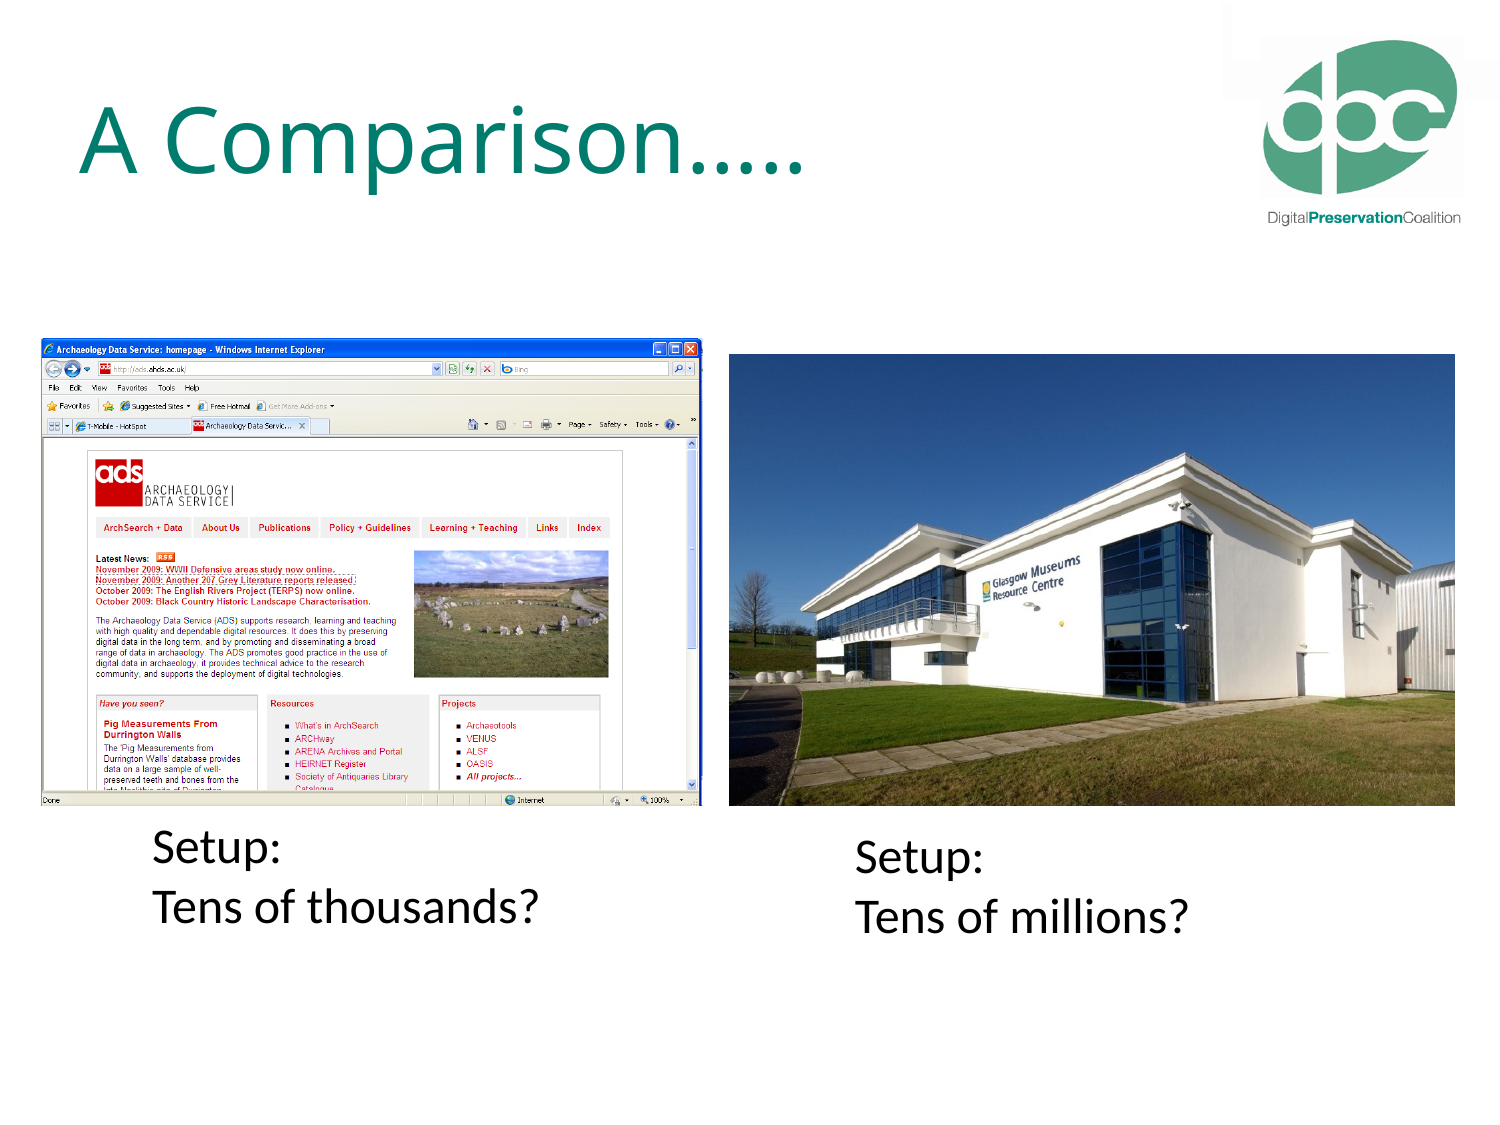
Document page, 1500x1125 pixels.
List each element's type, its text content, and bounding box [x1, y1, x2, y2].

picture [41, 338, 703, 807]
title A Comparison….. [64, 42, 1235, 232]
text_box Setup: Tens of millions? [840, 815, 1206, 951]
picture [1221, 3, 1500, 273]
picture [728, 354, 1455, 807]
text_box Setup: Tens of thousands? [137, 814, 557, 941]
